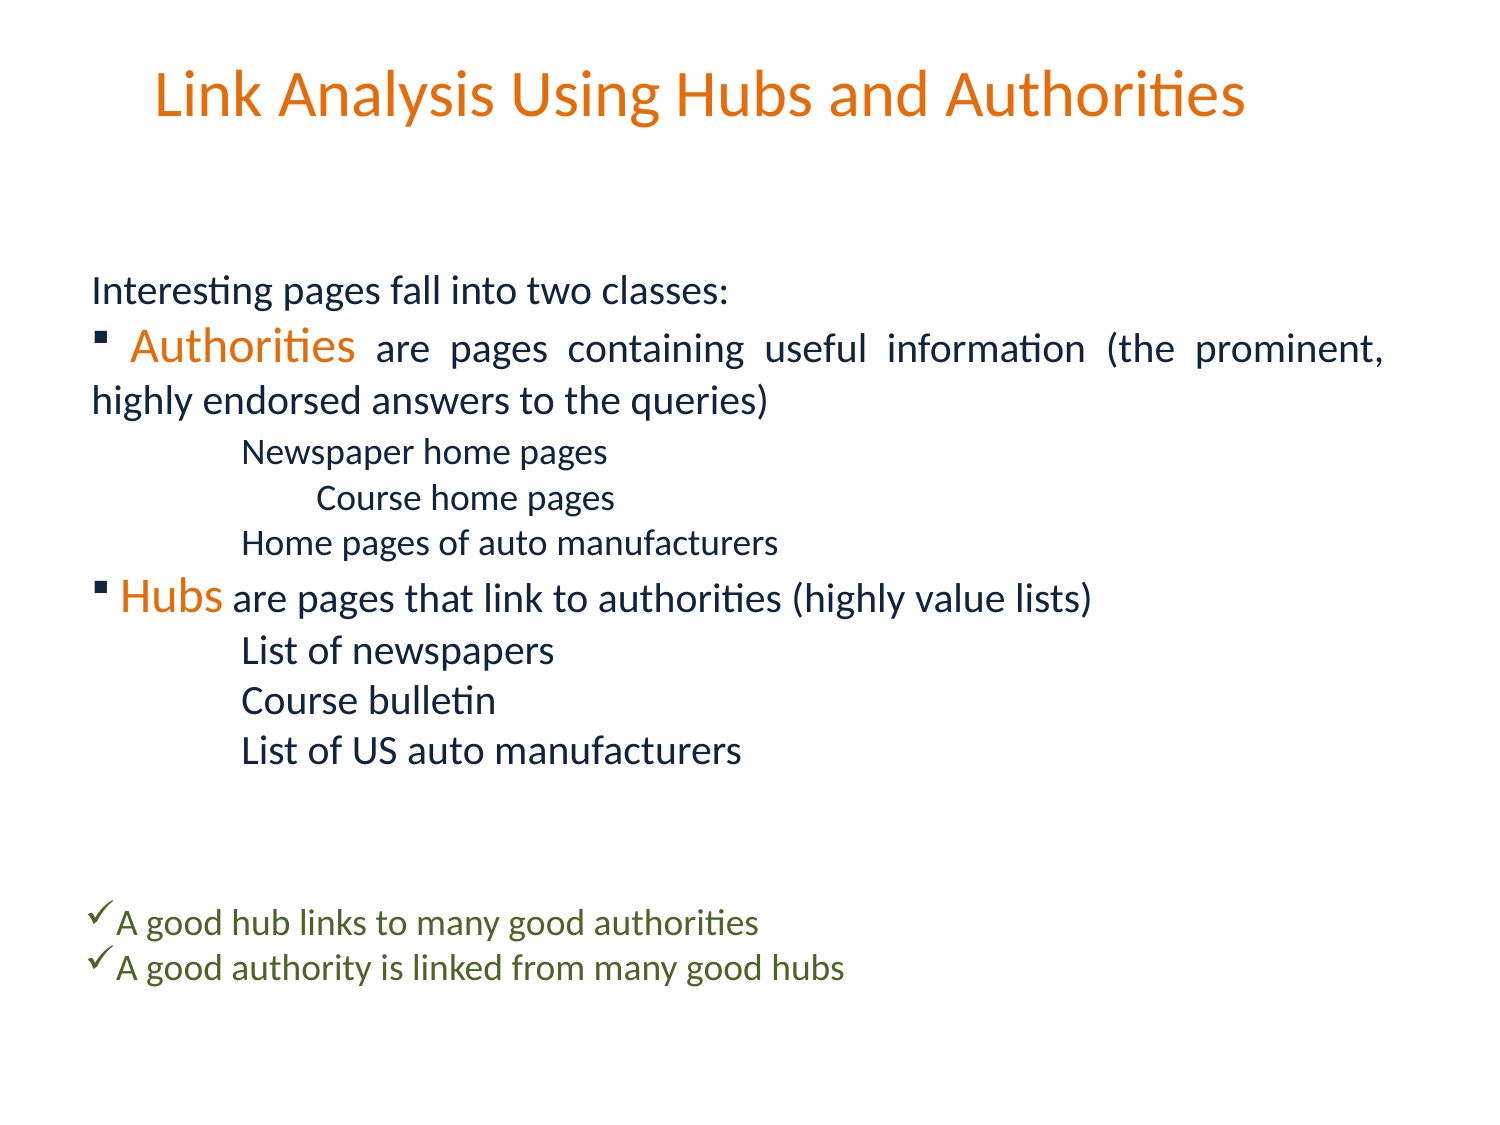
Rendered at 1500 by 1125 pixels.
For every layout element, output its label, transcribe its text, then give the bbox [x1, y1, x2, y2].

text_box Link Analysis Using Hubs and Authorities [64, 42, 1337, 138]
text_box A good hub links to many good authorities A good authority is linked from many good hubs [70, 890, 1335, 996]
text_box Interesting pages fall into two classes: Authorities are pages containing useful information (the prominent, highly endorsed answers to the queries) Newspaper home pages Course home pages Home pages of auto manufacturers Hubs are pages that link to authorities (highly value lists) List of newspapers Course bulletin List of US auto manufacturers [76, 255, 1400, 781]
